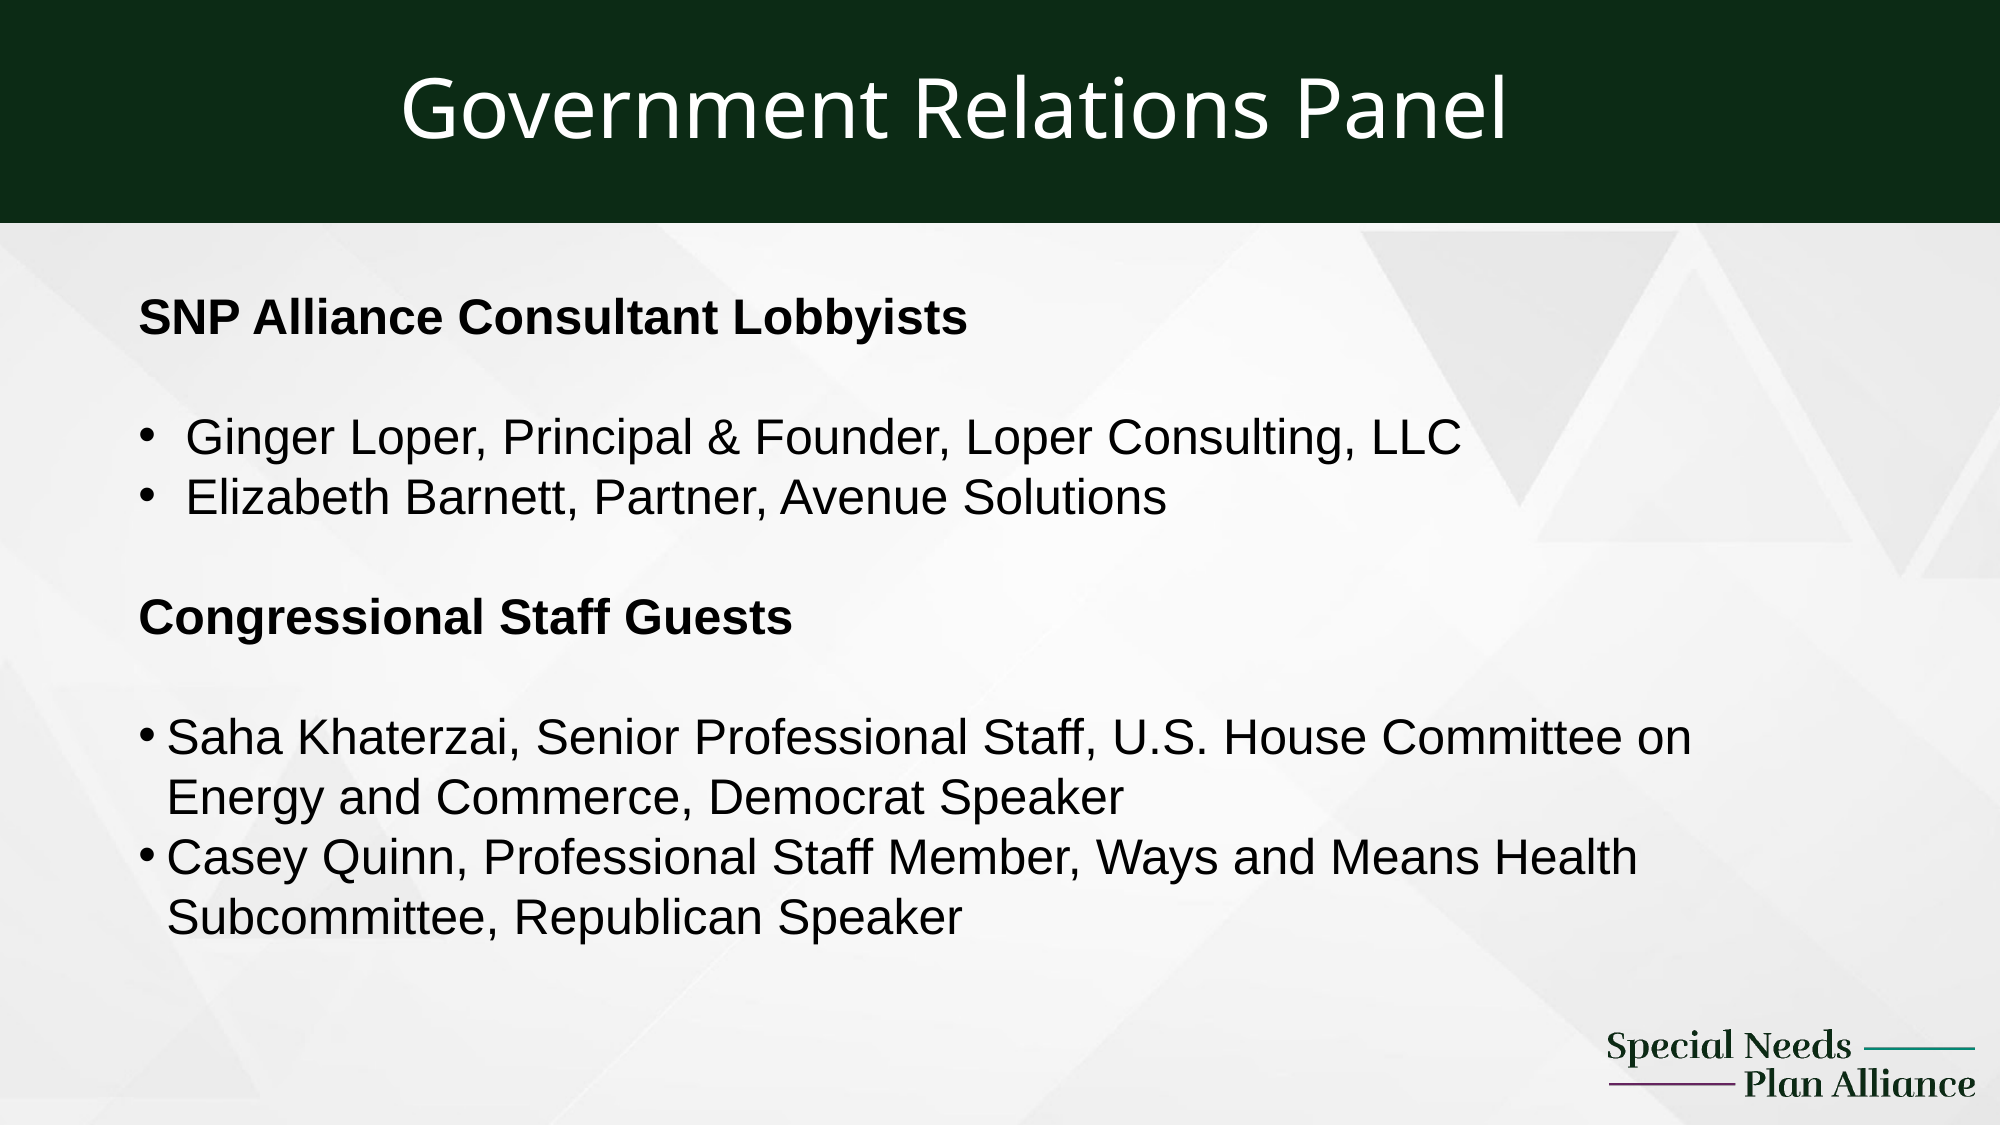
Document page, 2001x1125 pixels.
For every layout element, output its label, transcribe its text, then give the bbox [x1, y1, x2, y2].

picture [0, 223, 2000, 1125]
text_box SNP Alliance Consultant Lobbyists Ginger Loper, Principal & Founder, Loper Consulting, LLC Elizabeth Barnett, Partner, Avenue Solutions Congressional Staff Guests Saha Khaterzai, Senior Professional Staff, U.S. House Committee on Energy and Commerce, Democrat Speaker Casey Quinn, Professional Staff Member, Ways and Means Health Subcommittee, Republican Speaker [123, 276, 1852, 952]
text_box Government Relations Panel [16, 48, 1916, 163]
